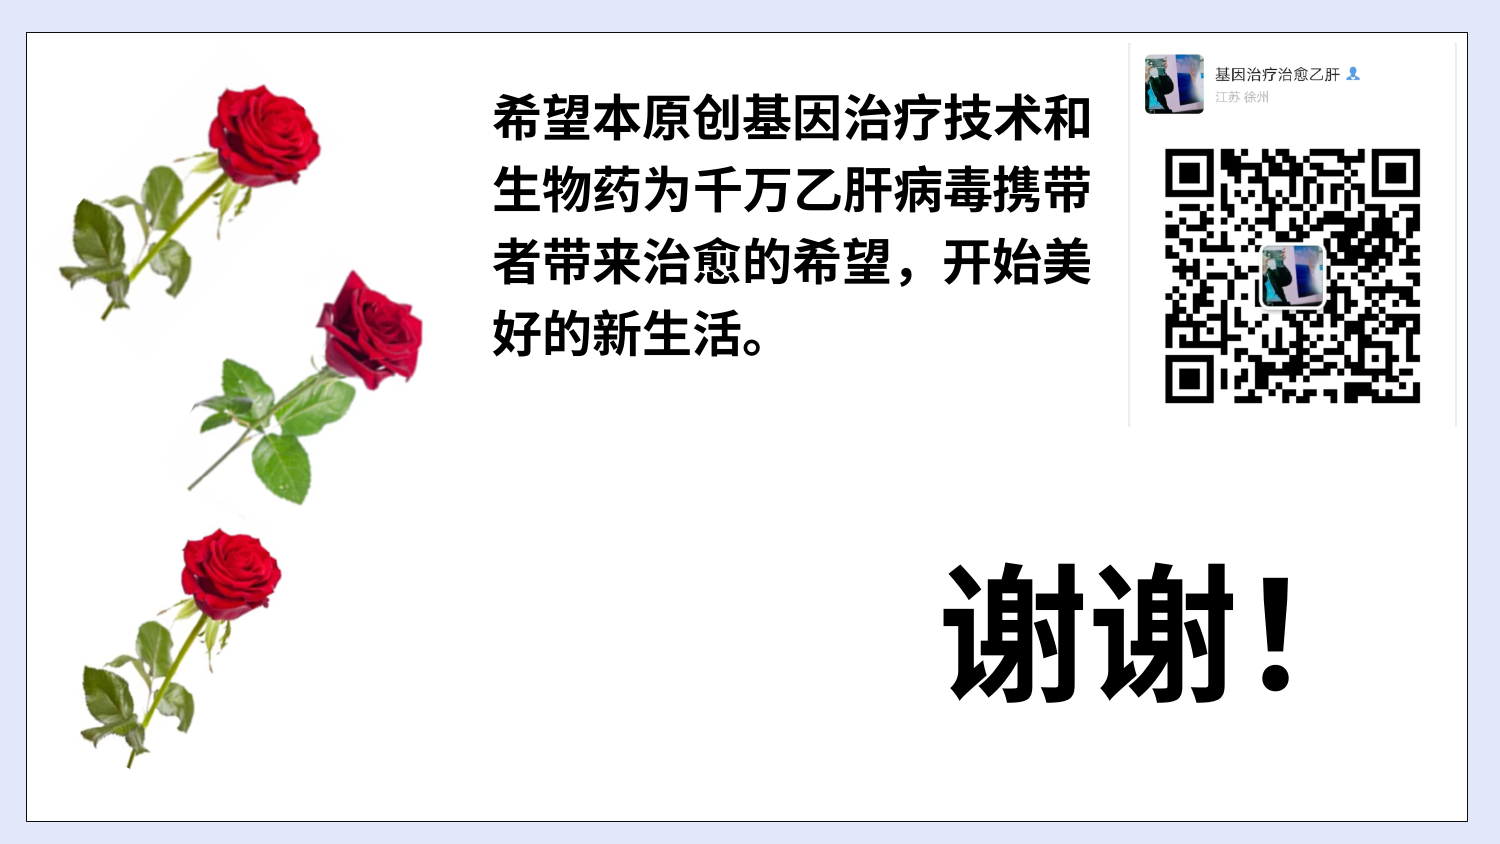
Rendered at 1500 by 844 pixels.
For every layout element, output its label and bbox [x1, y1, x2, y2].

text_box [26, 31, 1468, 822]
picture [1128, 42, 1457, 427]
